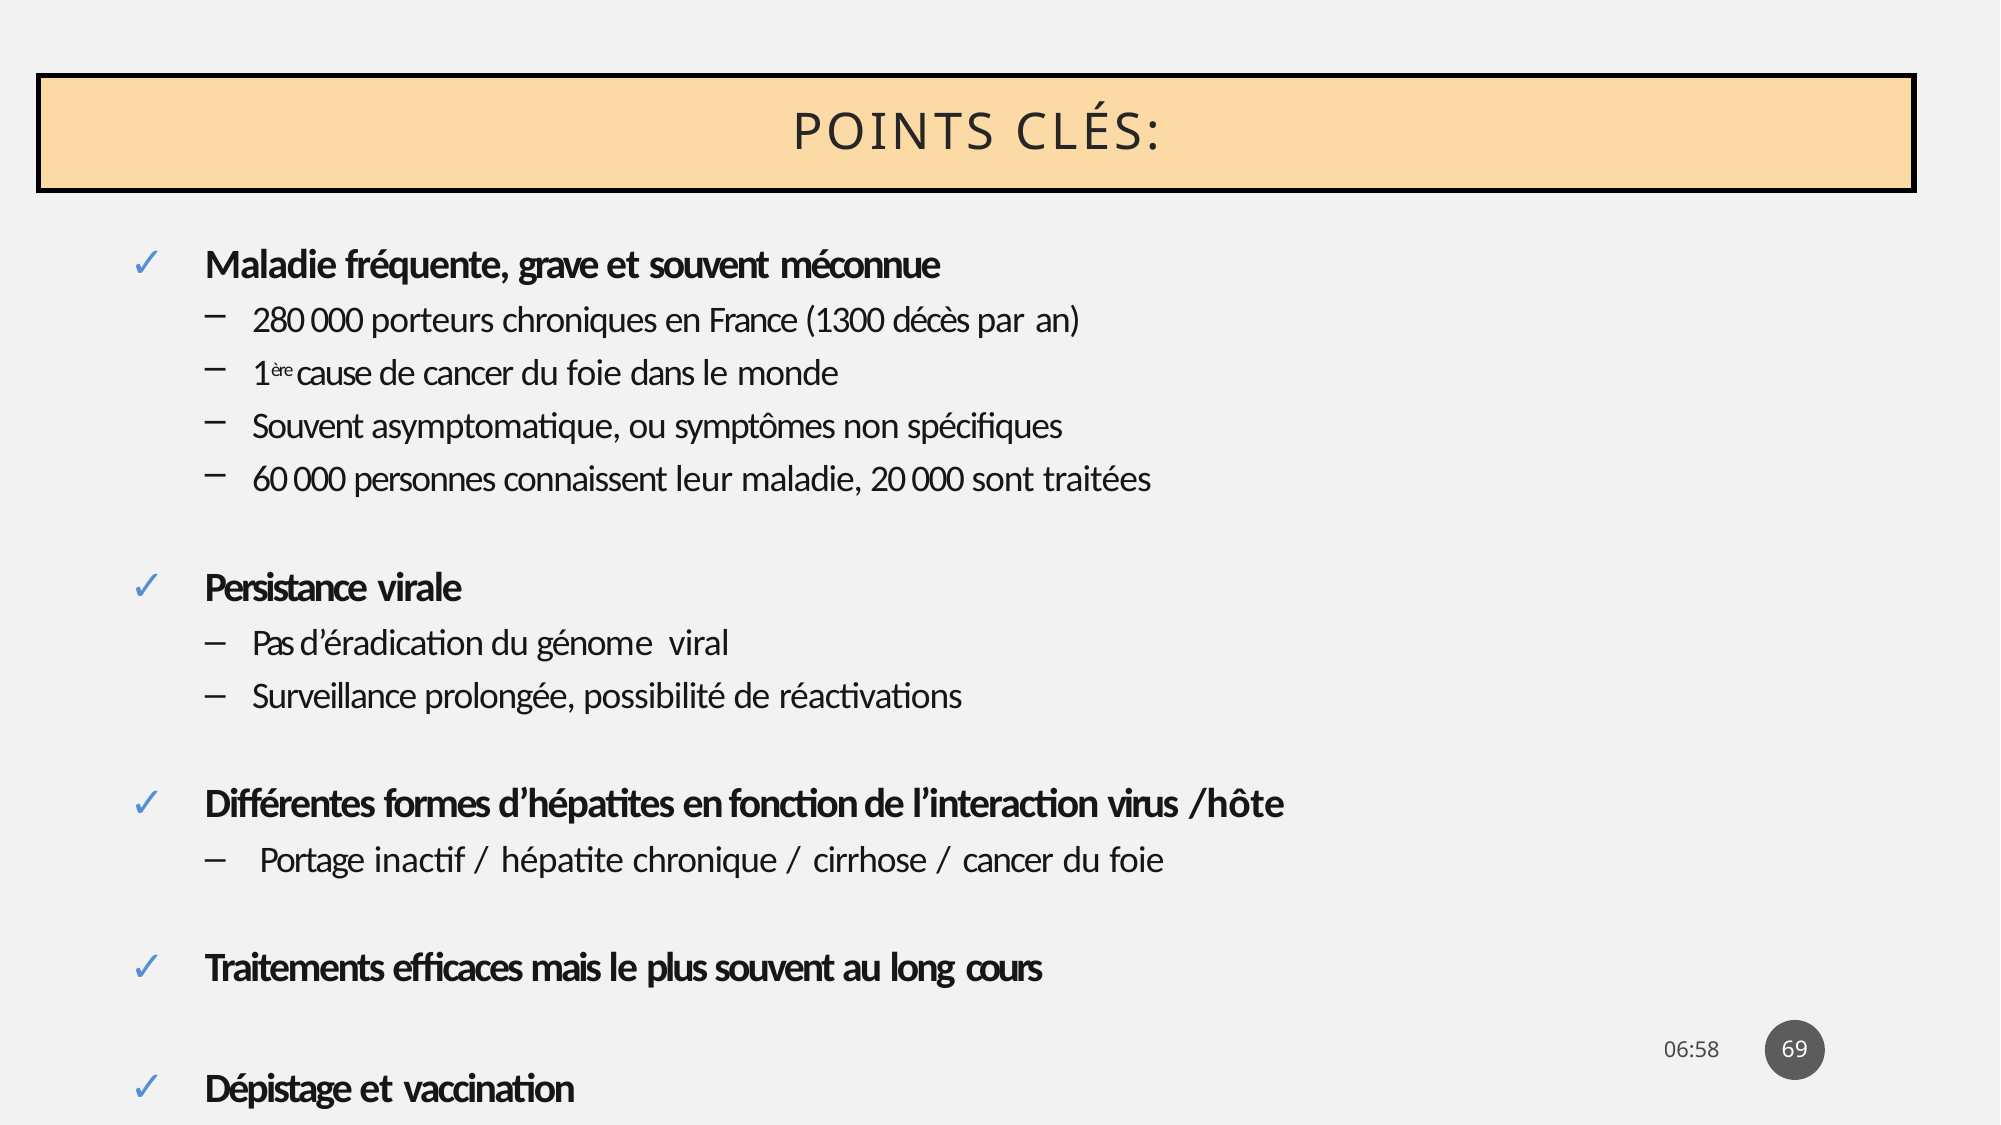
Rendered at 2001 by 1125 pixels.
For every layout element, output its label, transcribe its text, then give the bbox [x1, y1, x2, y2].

title Points clés: [36, 73, 1917, 193]
text_box Maladie fréquente, grave et souvent méconnue 280 000 porteurs chroniques en France (1300 décès par an) 1ère cause de cancer du foie dans le monde Souvent asymptomatique, ou symptômes non spécifiques 60 000 personnes connaissent leur maladie, 20 000 sont traitées Persistance virale Pas d’éradication du génome viral Surveillance prolongée, possibilité de réactivations Différentes formes d’hépatites en fonction de l’interaction virus /hôte Portage inactif / hépatite chronique / cirrhose / cancer du foie Traitements efficaces mais le plus souvent au long cours Dépistage et vaccination [117, 225, 1789, 1111]
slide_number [1283, 1023, 1735, 1077]
slide_number 69 [1764, 1019, 1825, 1080]
